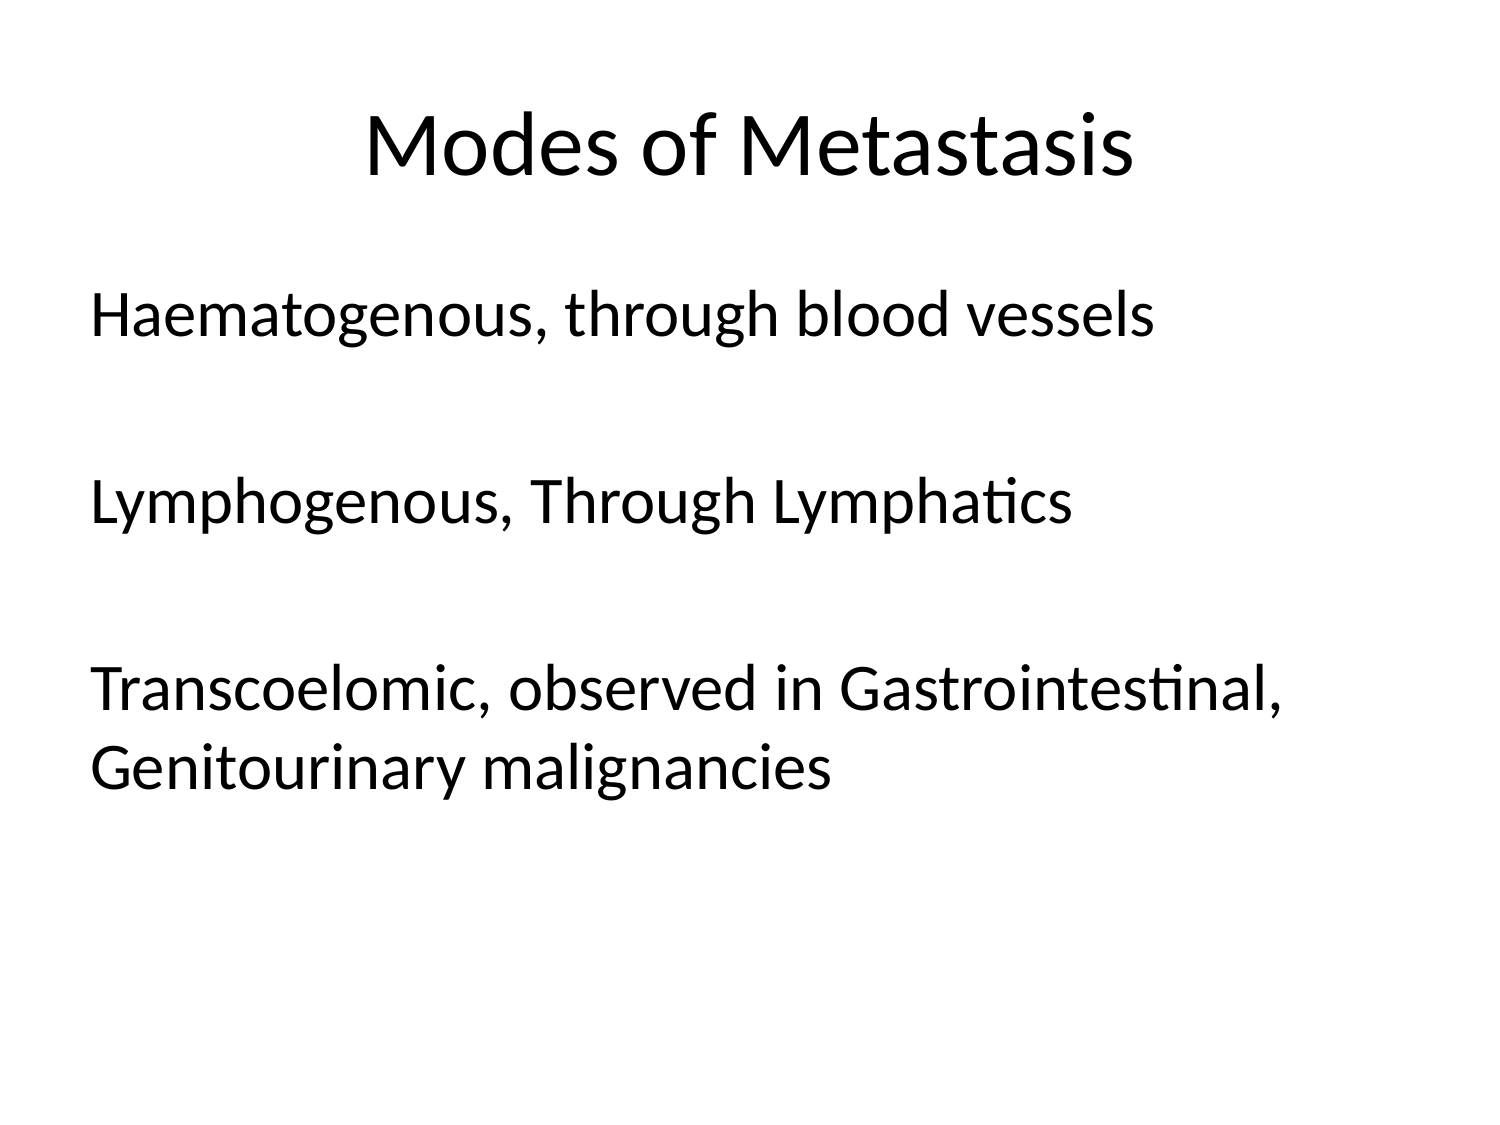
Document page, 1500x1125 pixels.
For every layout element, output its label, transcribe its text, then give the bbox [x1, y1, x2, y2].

title Modes of Metastasis [75, 45, 1425, 233]
list Haematogenous, through blood vessels Lymphogenous, Through Lymphatics Transcoelomic, observed in Gastrointestinal, Genitourinary malignancies [75, 262, 1425, 1005]
